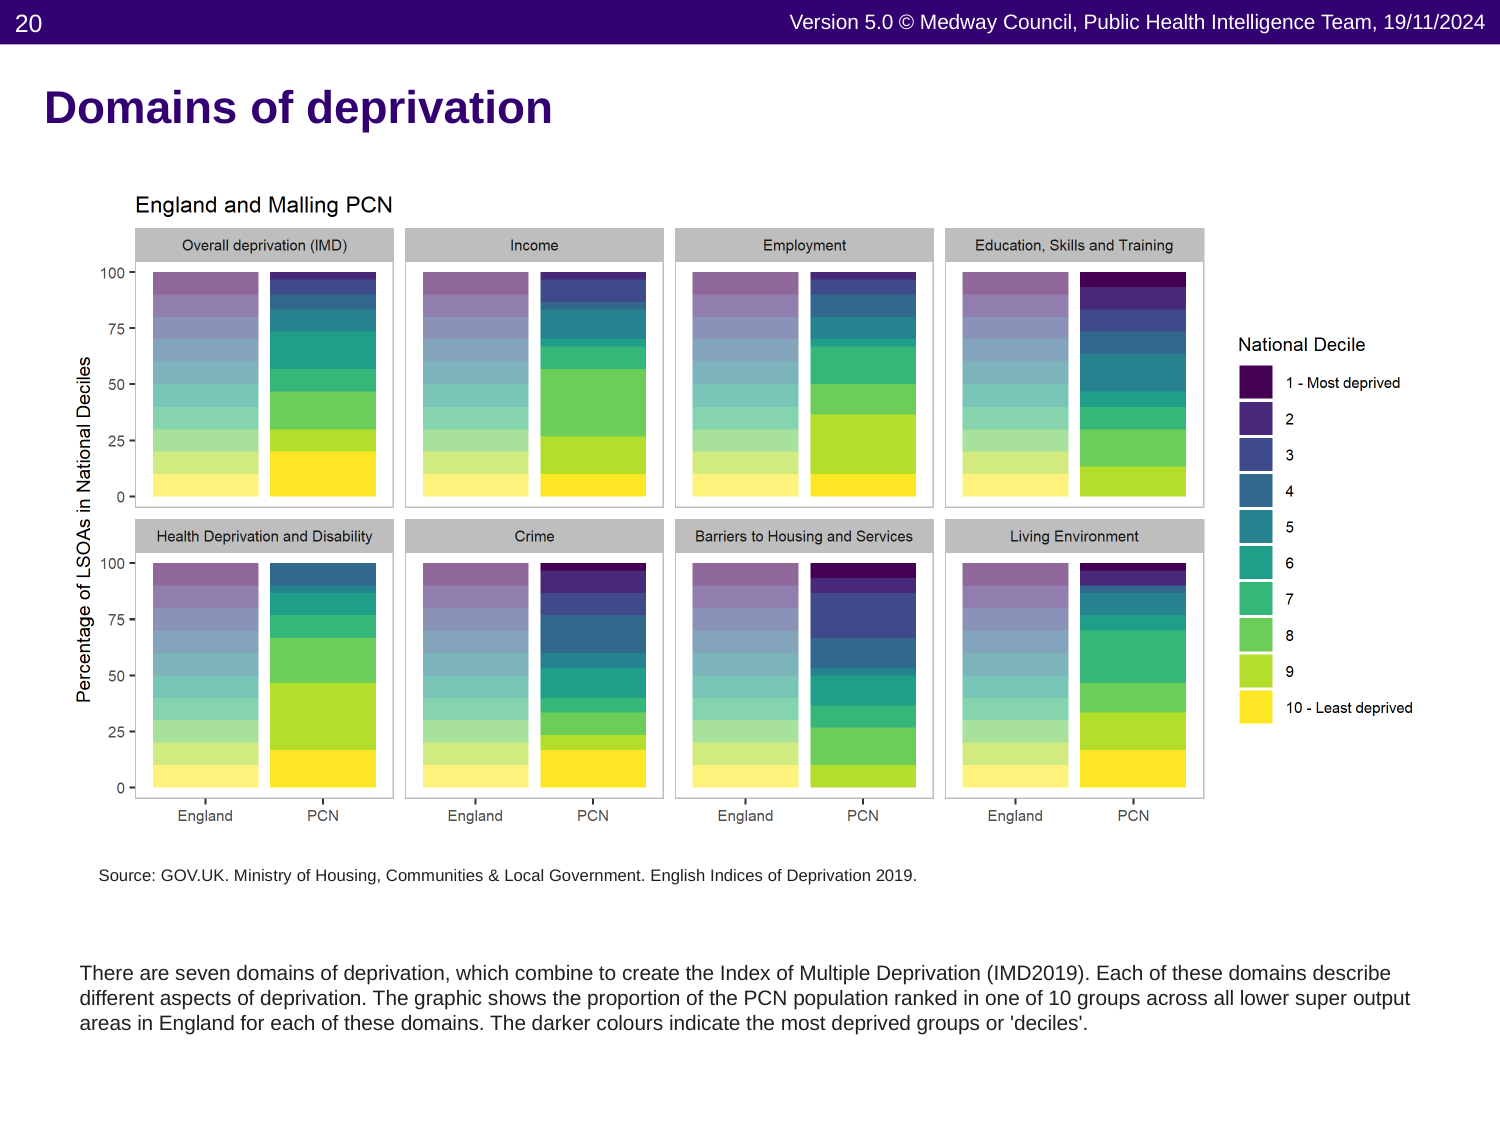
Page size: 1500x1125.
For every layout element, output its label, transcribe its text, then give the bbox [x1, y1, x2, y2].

list Source: GOV.UK. Ministry of Housing, Communities & Local Government. English Indices of Deprivation 2019. [64, 857, 1436, 929]
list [64, 184, 1436, 835]
title Domains of deprivation [29, 70, 1471, 138]
list Version 5.0 © Medway Council, Public Health Intelligence Team, 19/11/2024 [419, 0, 1500, 43]
list There are seven domains of deprivation, which combine to create the Index of Multiple Deprivation (IMD2019). Each of these domains describe different aspects of deprivation. The graphic shows the proportion of the PCN population ranked in one of 10 groups across all lower super output areas in England for each of these domains. The darker colours indicate the most deprived groups or 'deciles'. [64, 952, 1436, 1106]
list 20 [0, 0, 95, 95]
